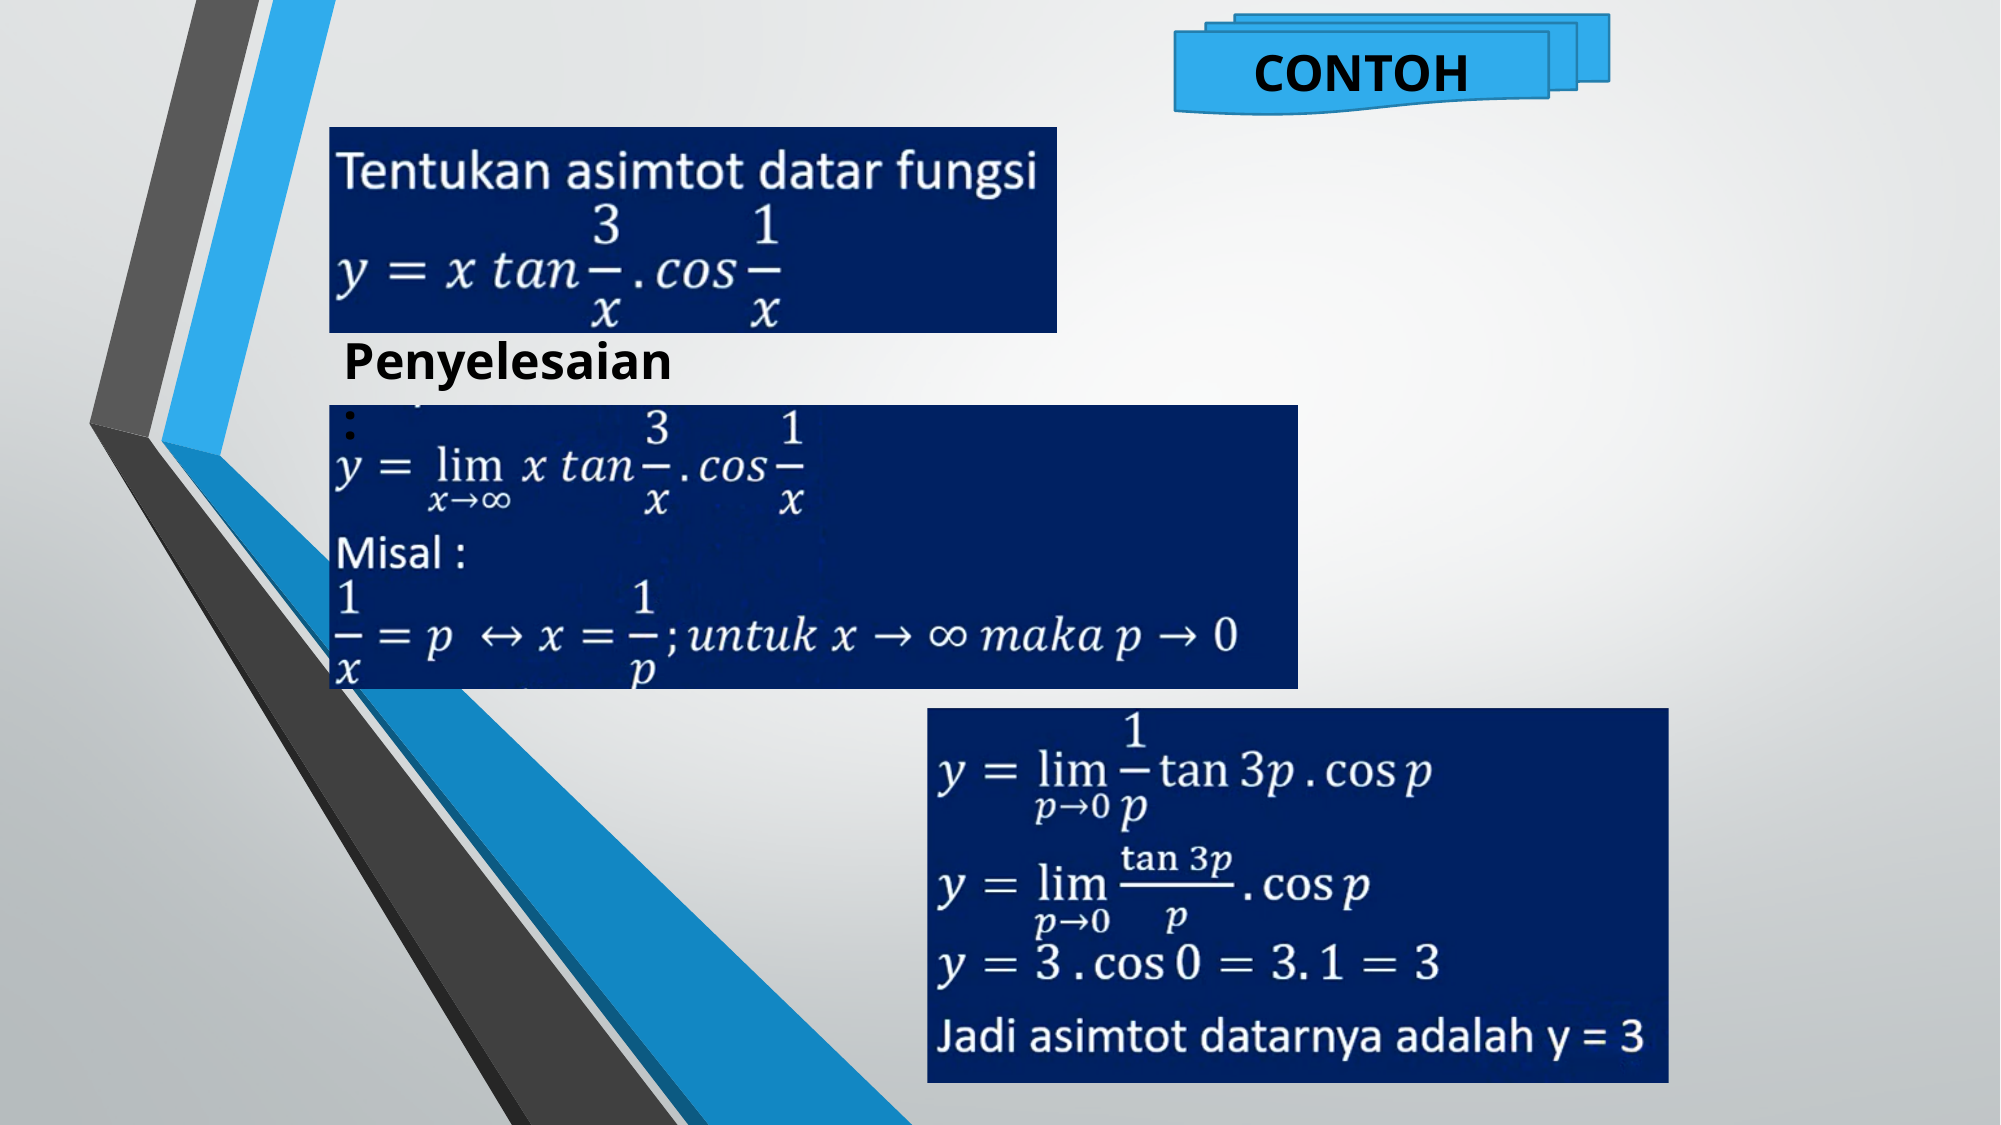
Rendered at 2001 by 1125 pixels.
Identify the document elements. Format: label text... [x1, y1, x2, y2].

text_box Penyelesaian : [329, 333, 716, 405]
picture [329, 405, 1299, 689]
picture [927, 708, 1669, 1083]
text_box CONTOH [1173, 13, 1611, 116]
picture [329, 127, 1058, 333]
